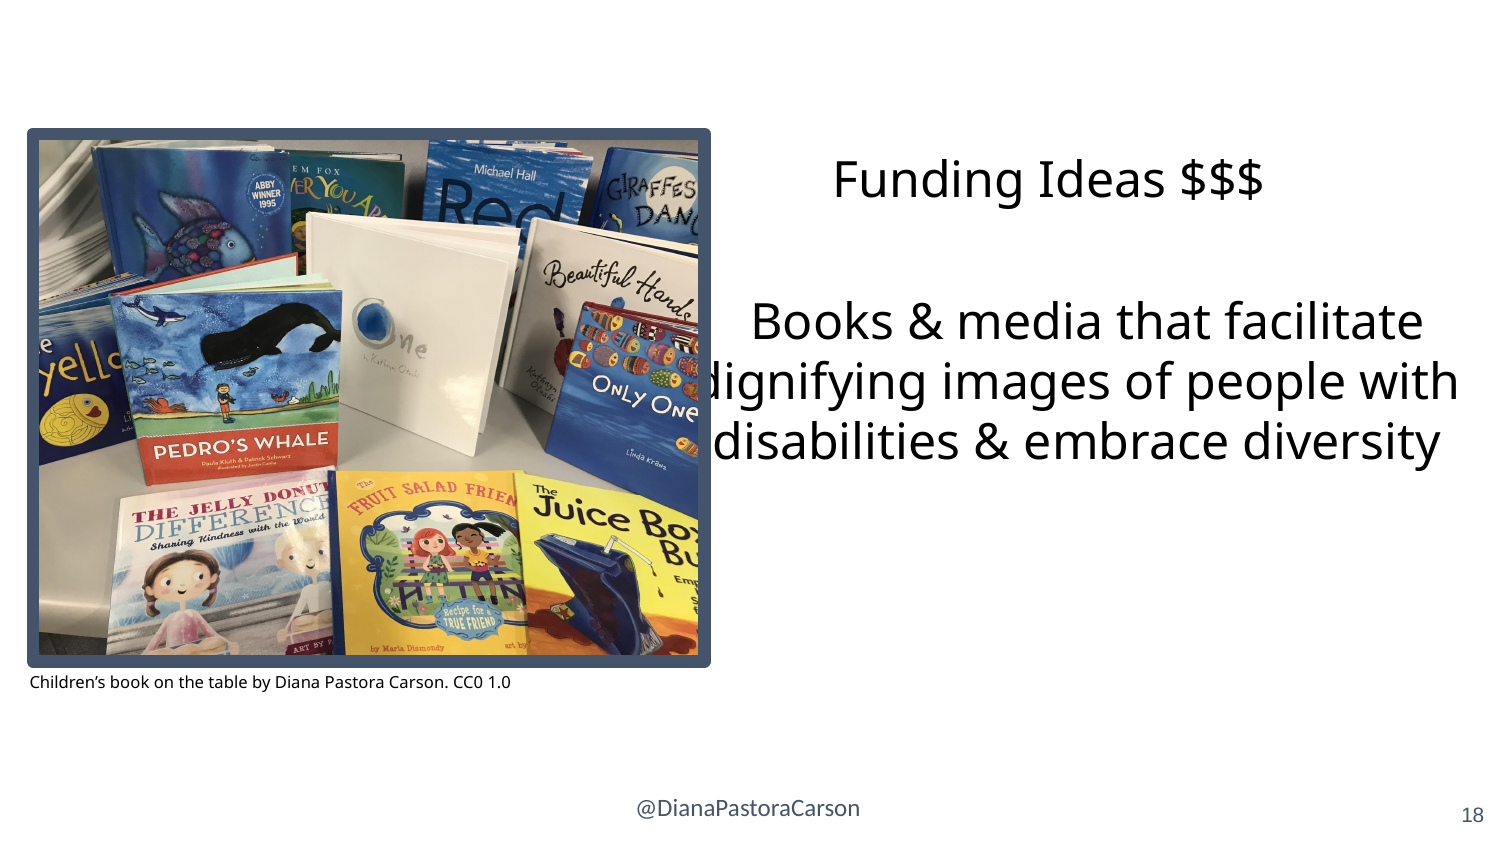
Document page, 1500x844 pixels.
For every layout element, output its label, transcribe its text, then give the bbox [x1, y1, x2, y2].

picture [38, 139, 699, 656]
text_box @DianaPastoraCarson [620, 783, 1296, 844]
list Funding Ideas $$$ Books & media that facilitate dignifying images of people with disabilities & embrace diversity [597, 140, 1500, 704]
text_box Children’s book on the table by Diana Pastora Carson. CC0 1.0 [14, 665, 621, 700]
slide_number 18 [1449, 746, 1500, 844]
